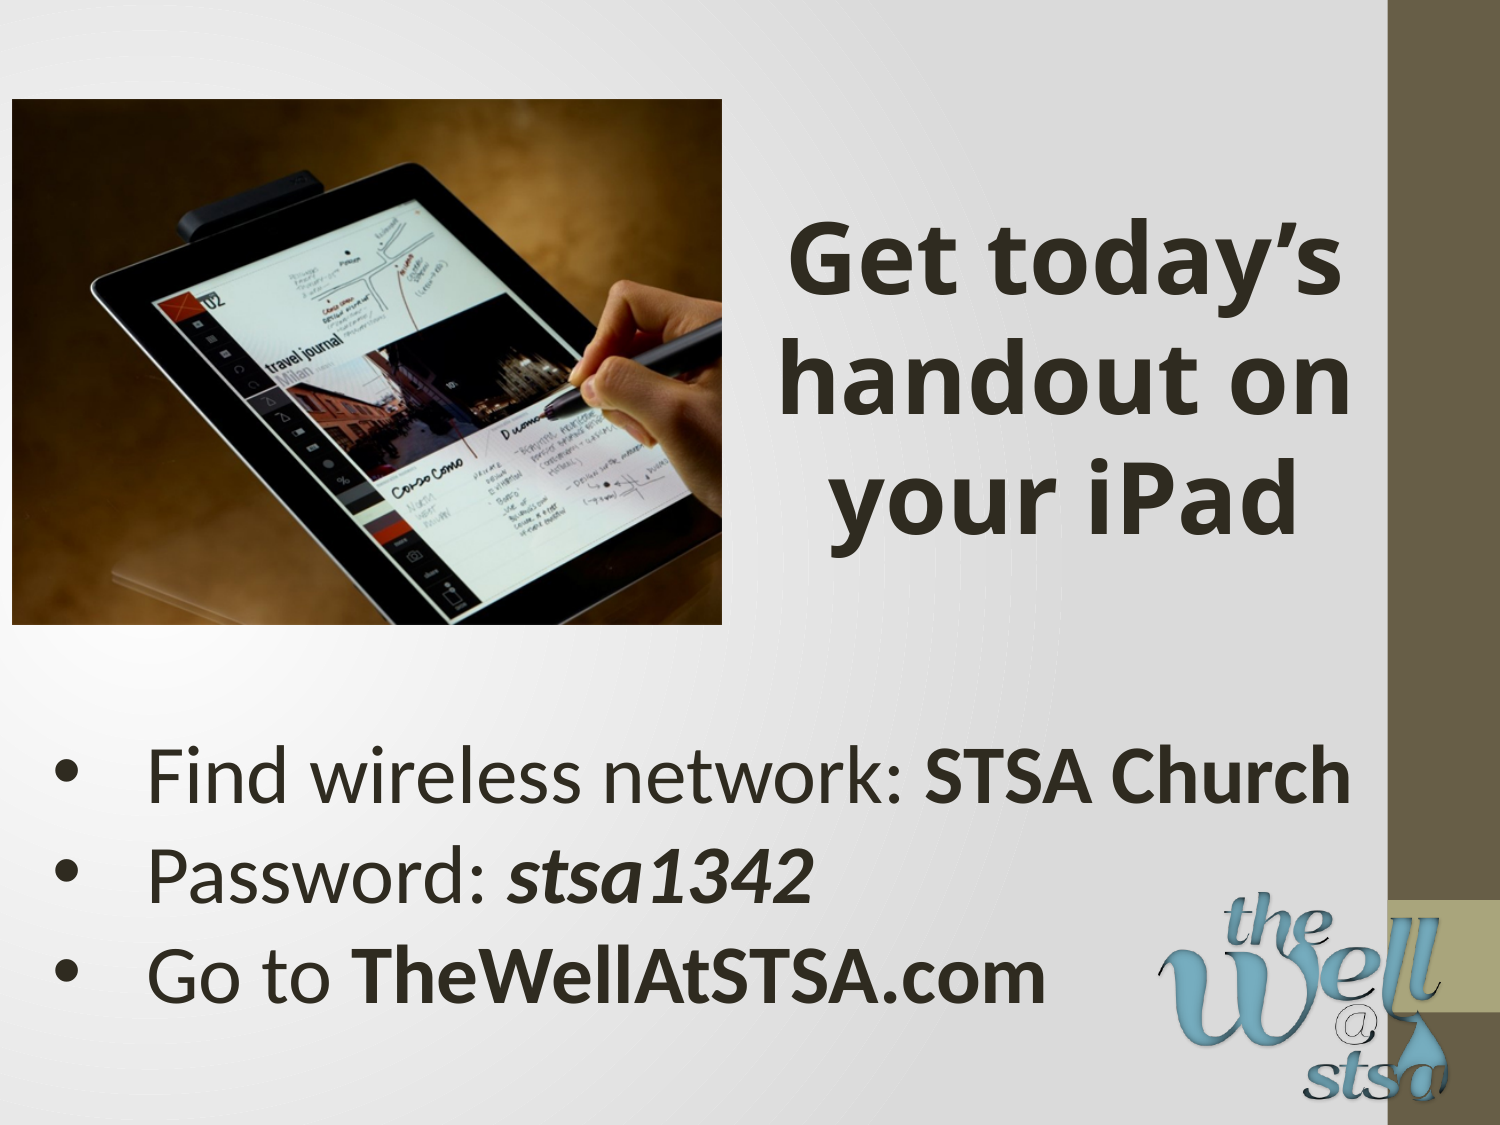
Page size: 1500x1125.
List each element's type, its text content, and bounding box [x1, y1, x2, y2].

text_box Find wireless network: STSA Church Password: stsa1342 Go to TheWellAtSTSA.com [37, 712, 1488, 1028]
text_box Get today’s handout on your iPad [734, 187, 1400, 563]
picture [1149, 882, 1458, 1110]
picture [11, 99, 723, 626]
